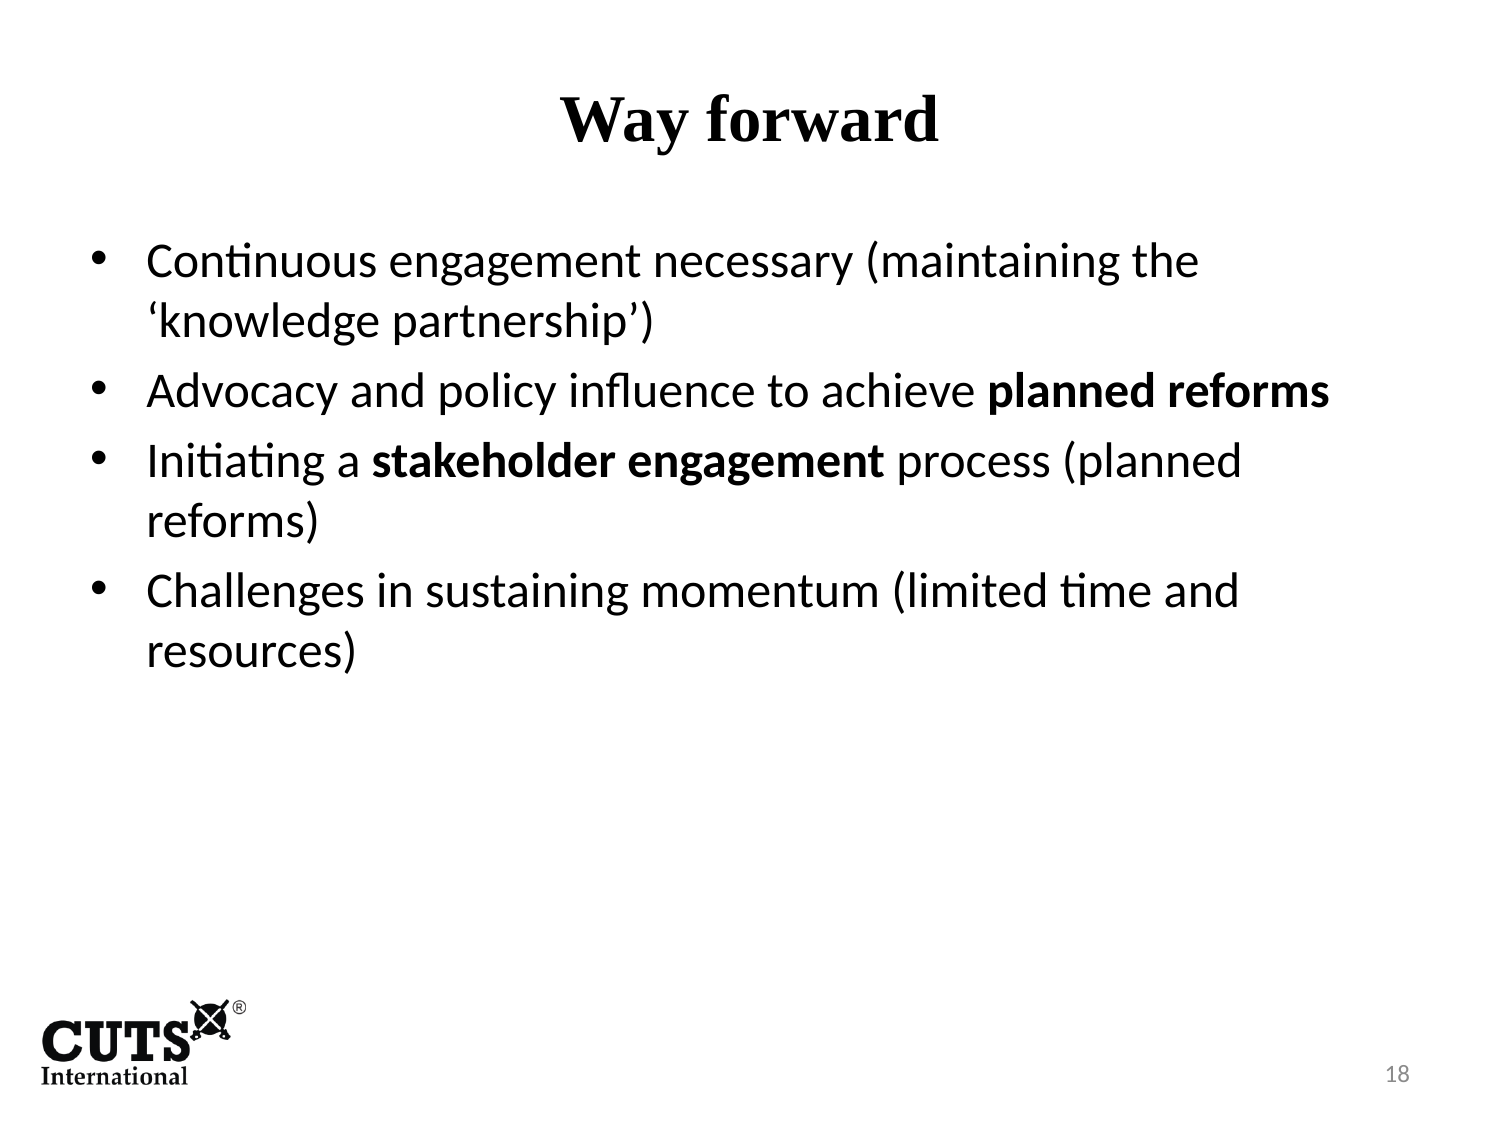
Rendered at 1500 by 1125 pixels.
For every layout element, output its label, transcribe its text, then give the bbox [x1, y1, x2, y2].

slide_number 18 [1074, 1042, 1425, 1103]
title Way forward [75, 45, 1425, 185]
picture [41, 999, 246, 1085]
list Continuous engagement necessary (maintaining the ‘knowledge partnership’) Advocacy and policy influence to achieve planned reforms Initiating a stakeholder engagement process (planned reforms) Challenges in sustaining momentum (limited time and resources) [75, 219, 1425, 963]
